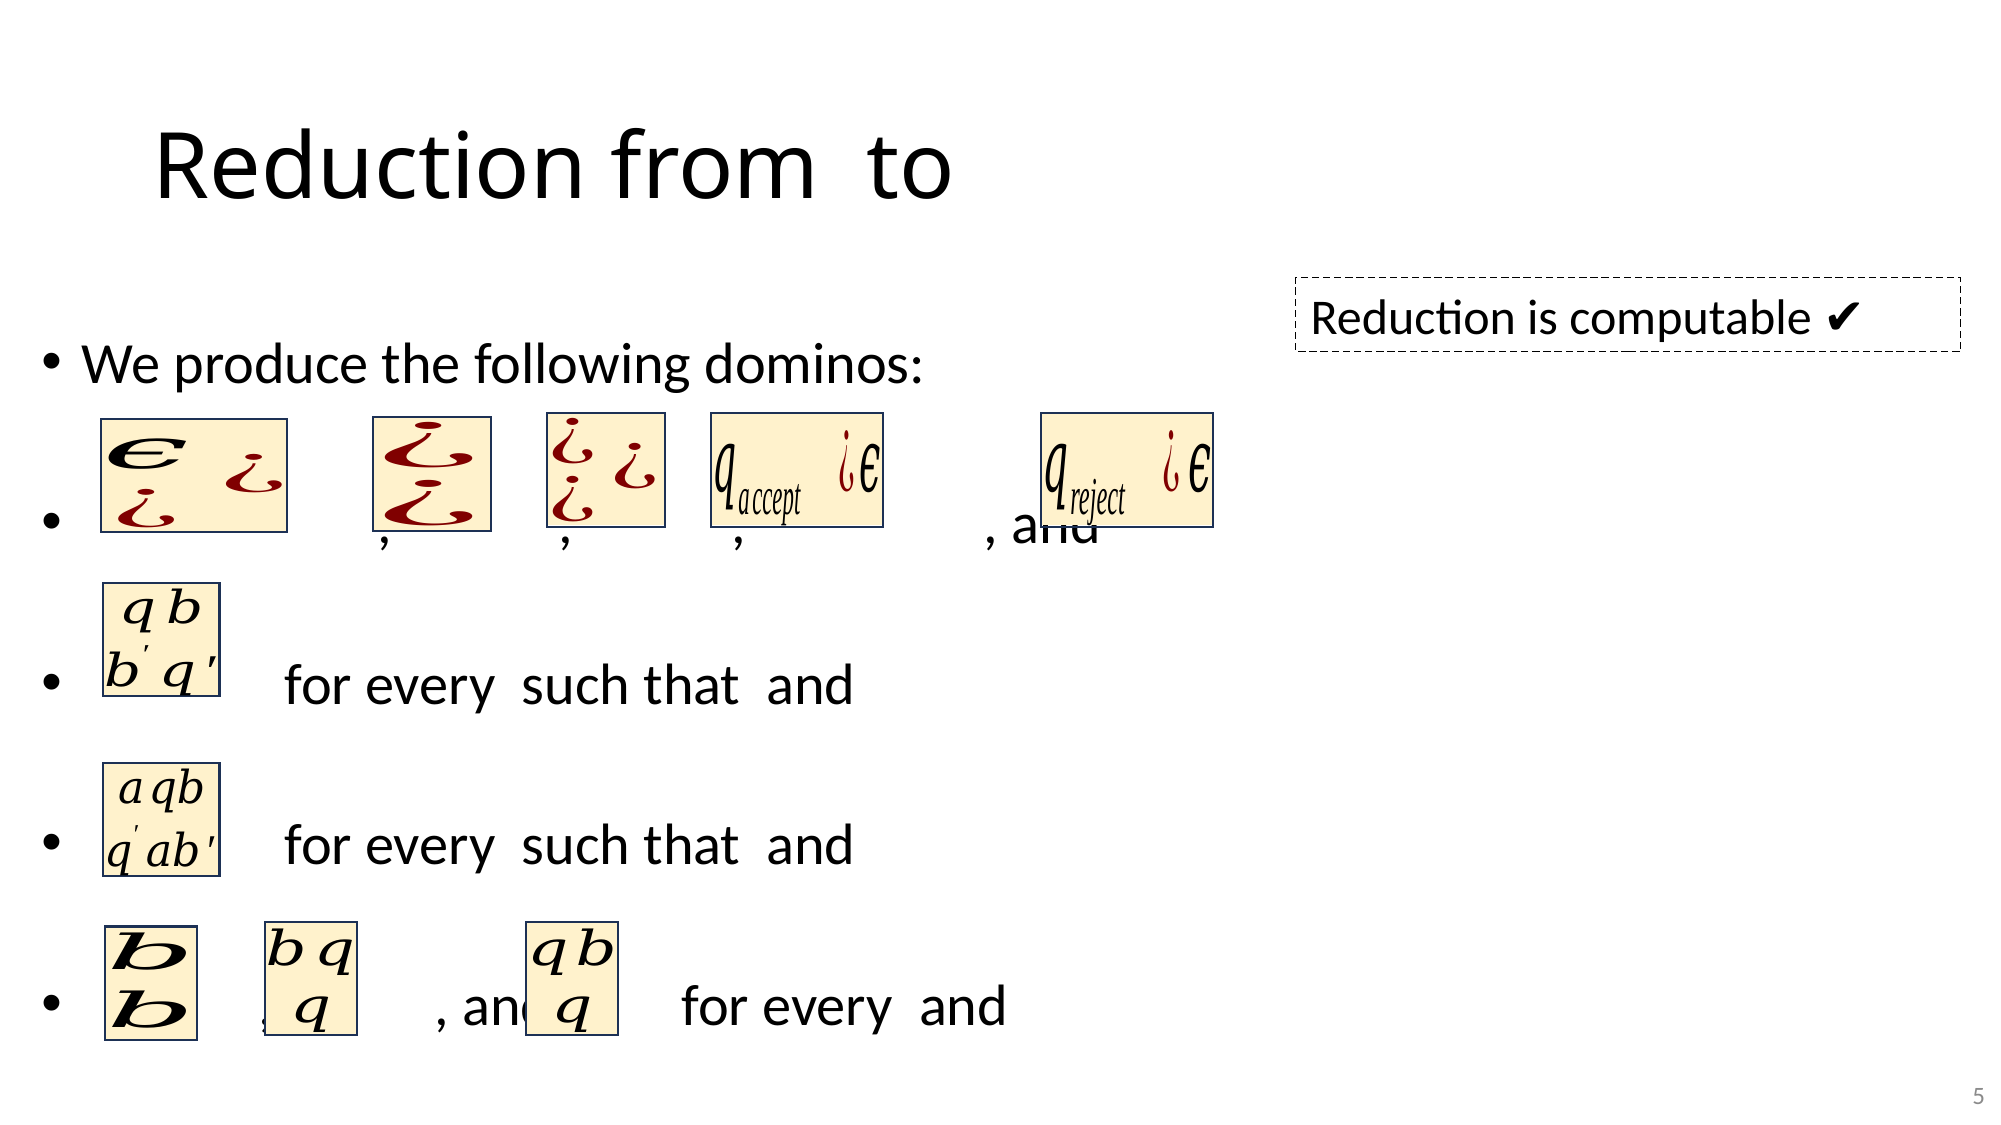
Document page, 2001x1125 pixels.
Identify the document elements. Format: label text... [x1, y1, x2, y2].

slide_number 5 [1550, 1064, 2000, 1125]
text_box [102, 413, 1213, 532]
text_box Reduction is computable ✔️ [1295, 277, 1961, 352]
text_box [106, 922, 618, 1040]
